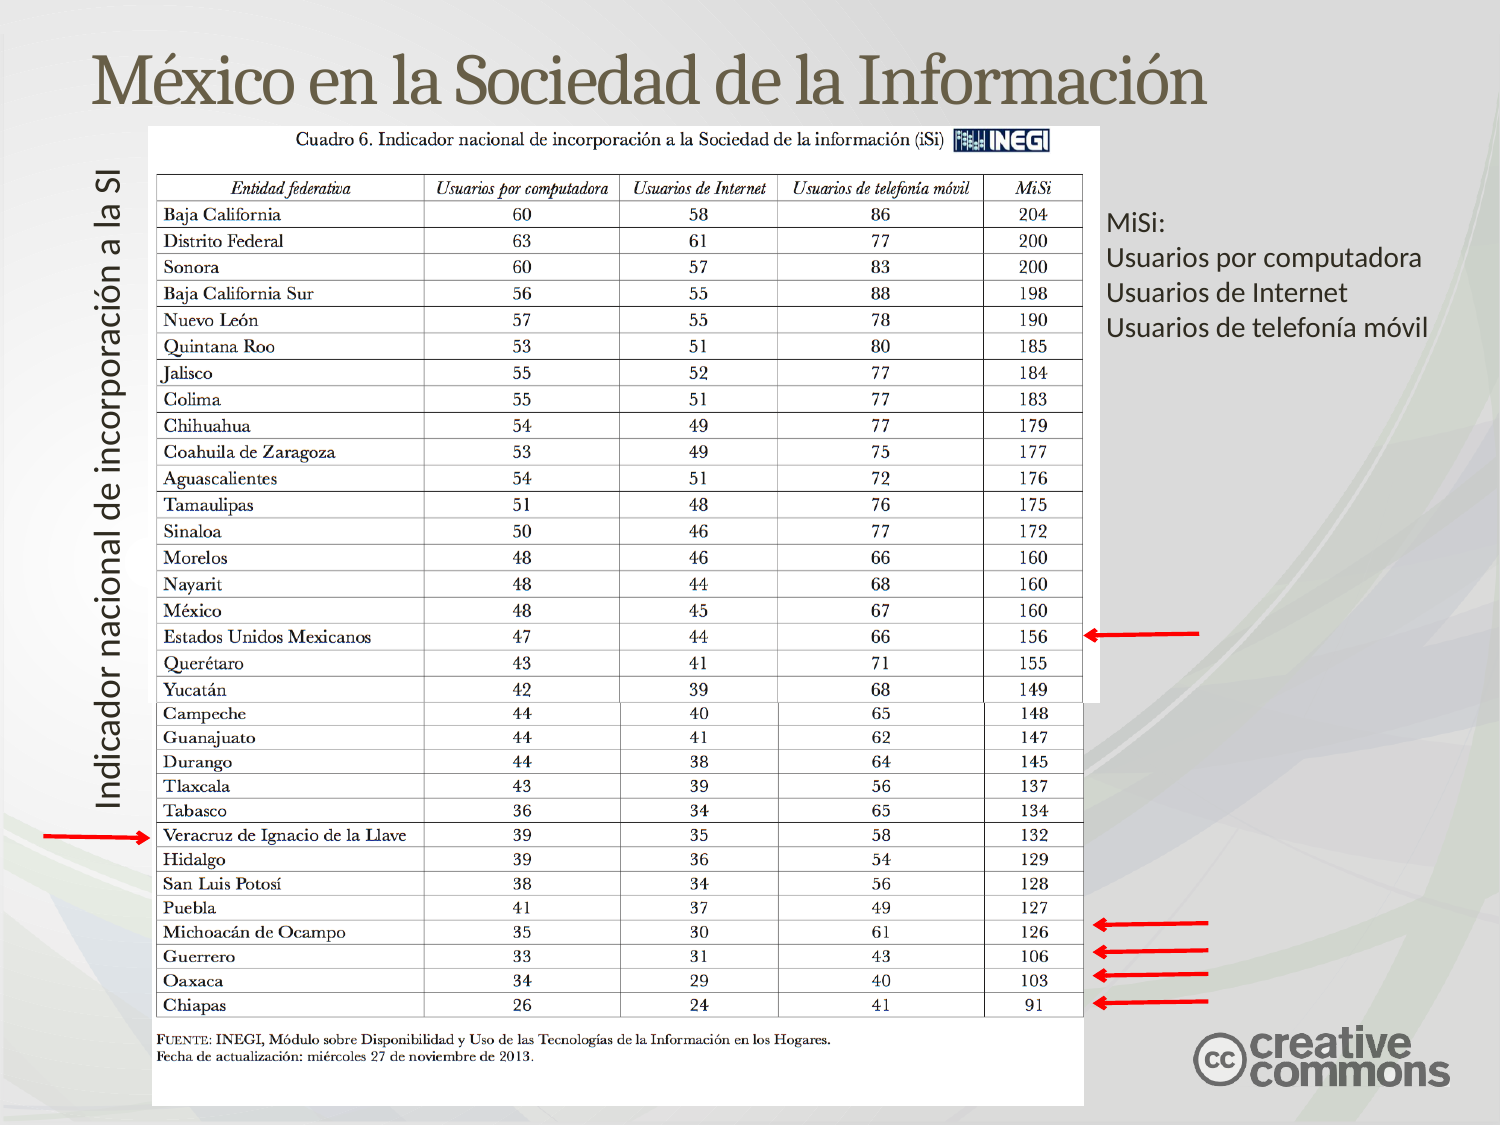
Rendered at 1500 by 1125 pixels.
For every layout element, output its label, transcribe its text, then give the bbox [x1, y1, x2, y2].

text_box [1082, 633, 1200, 637]
picture [147, 125, 1101, 1106]
text_box MiSi: Usuarios por computadora Usuarios de Internet Usuarios de telefonía móvil [1112, 196, 1444, 351]
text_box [42, 835, 151, 839]
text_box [1092, 973, 1209, 977]
title México en la Sociedad de la Información [75, 0, 1325, 170]
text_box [1092, 949, 1209, 953]
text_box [1094, 1000, 1209, 1004]
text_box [1092, 922, 1209, 926]
text_box Indicador nacional de incorporación a la SI [74, 152, 135, 825]
